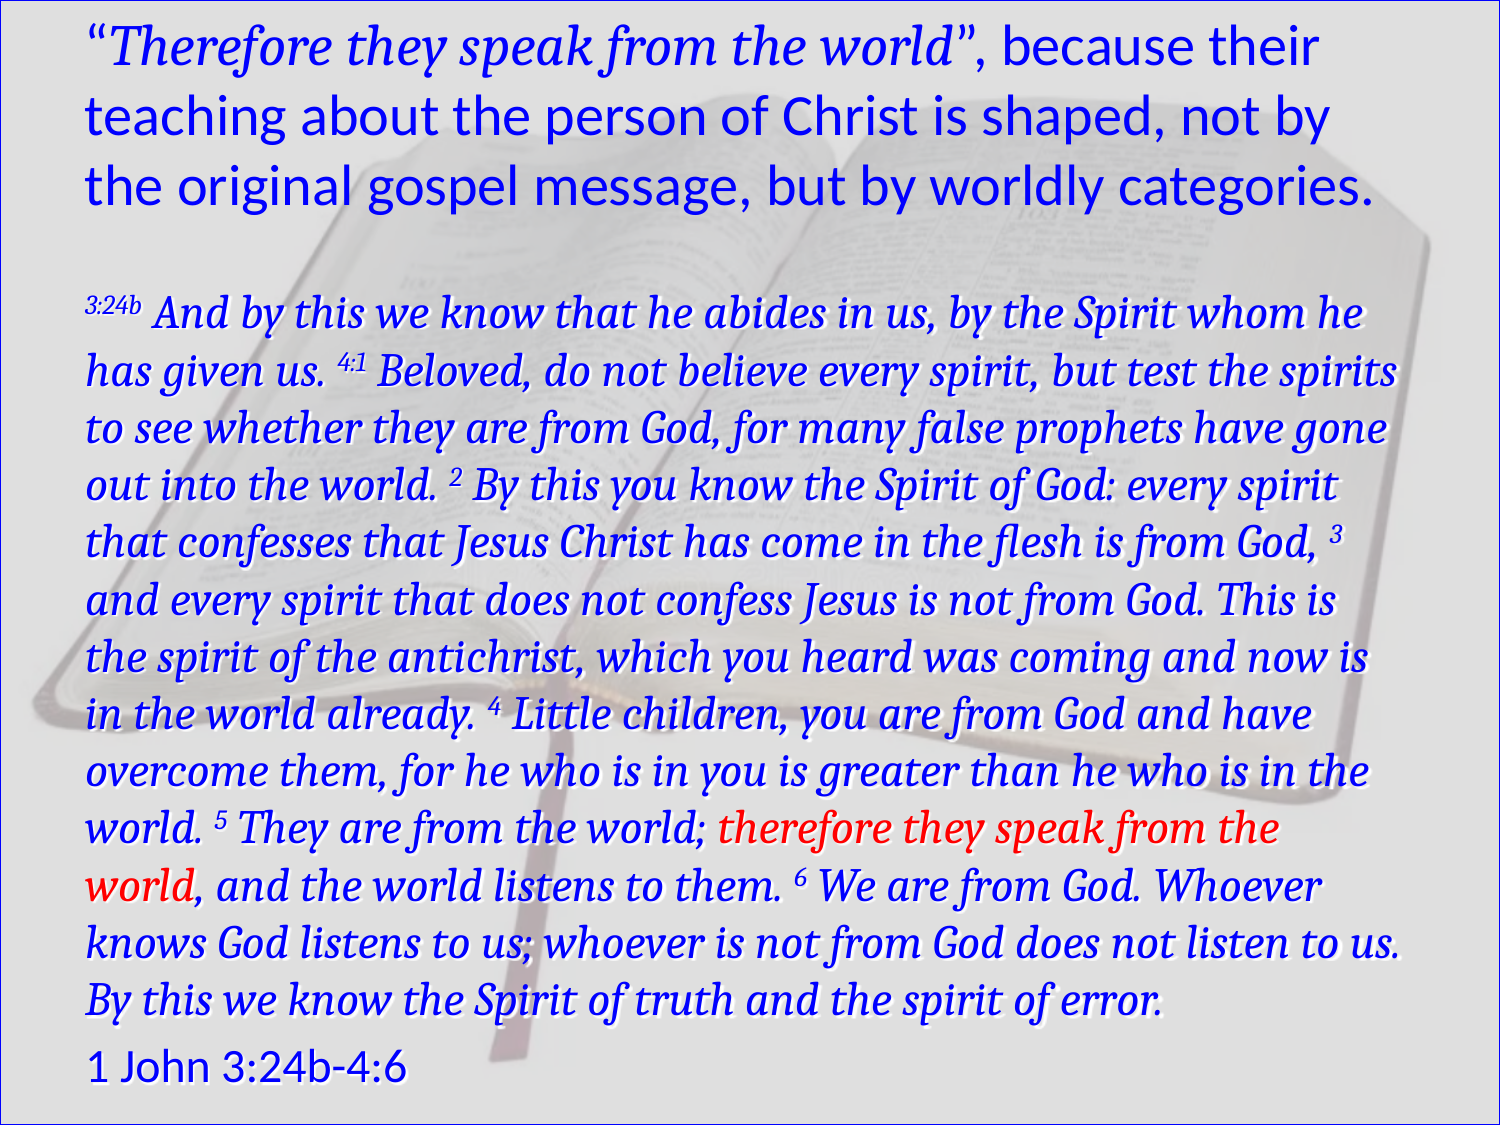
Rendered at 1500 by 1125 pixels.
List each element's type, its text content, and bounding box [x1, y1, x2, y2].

text_box “Therefore they speak from the world”, because their teaching about the person of Christ is shaped, not by the original gospel message, but by worldly categories. [70, 0, 1418, 261]
subtitle 3:24b And by this we know that he abides in us, by the Spirit whom he has given us. 4:1 Beloved, do not believe every spirit, but test the spirits to see whether they are from God, for many false prophets have gone out into the world. 2 By this you know the Spirit of God: every spirit that confesses that Jesus Christ has come in the flesh is from God, 3 and every spirit that does not confess Jesus is not from God. This is the spirit of the antichrist, which you heard was coming and now is in the world already. 4 Little children, you are from God and have overcome them, for he who is in you is greater than he who is in the world. 5 They are from the world; therefore they speak from the world, and the world listens to them. 6 We are from God. Whoever knows God listens to us; whoever is not from God does not listen to us. By this we know the Spirit of truth and the spirit of error. 1 John 3:24b-4:6 [70, 273, 1418, 1125]
